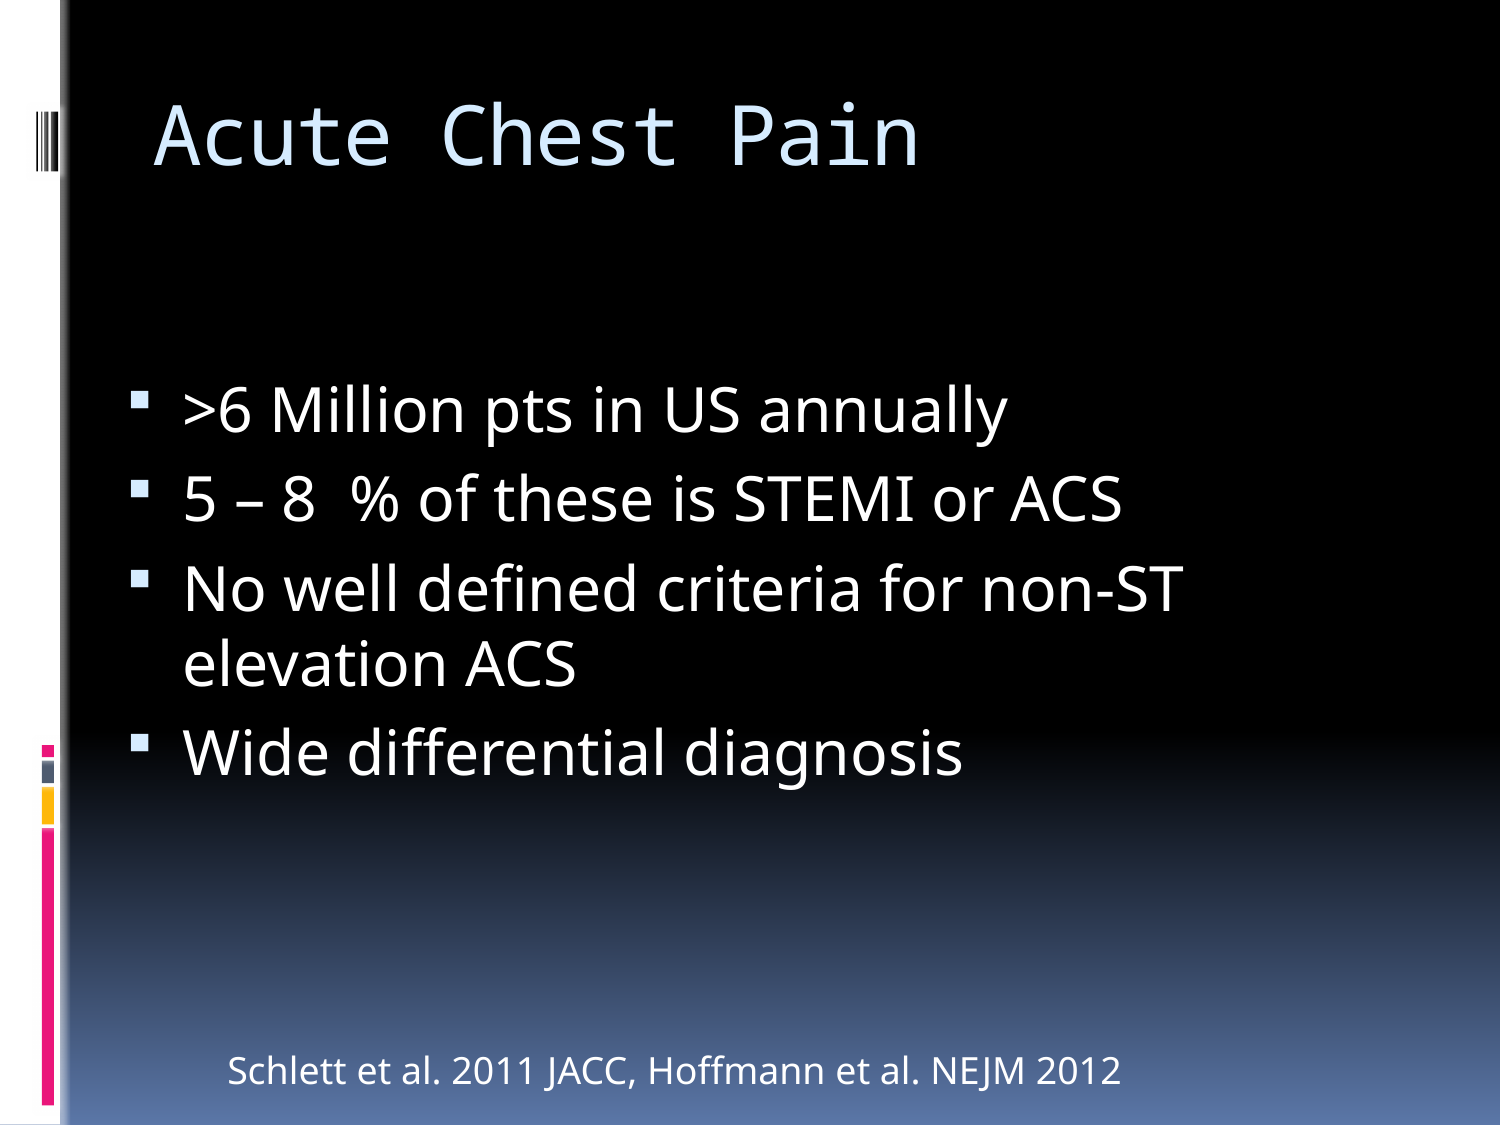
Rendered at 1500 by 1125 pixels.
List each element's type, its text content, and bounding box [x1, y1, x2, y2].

title Acute Chest Pain [137, 75, 1338, 265]
text_box Schlett et al. 2011 JACC, Hoffmann et al. NEJM 2012 [212, 1039, 1467, 1100]
list >6 Million pts in US annually 5 – 8 % of these is STEMI or ACS No well defined criteria for non-ST elevation ACS Wide differential diagnosis [99, 362, 1400, 938]
